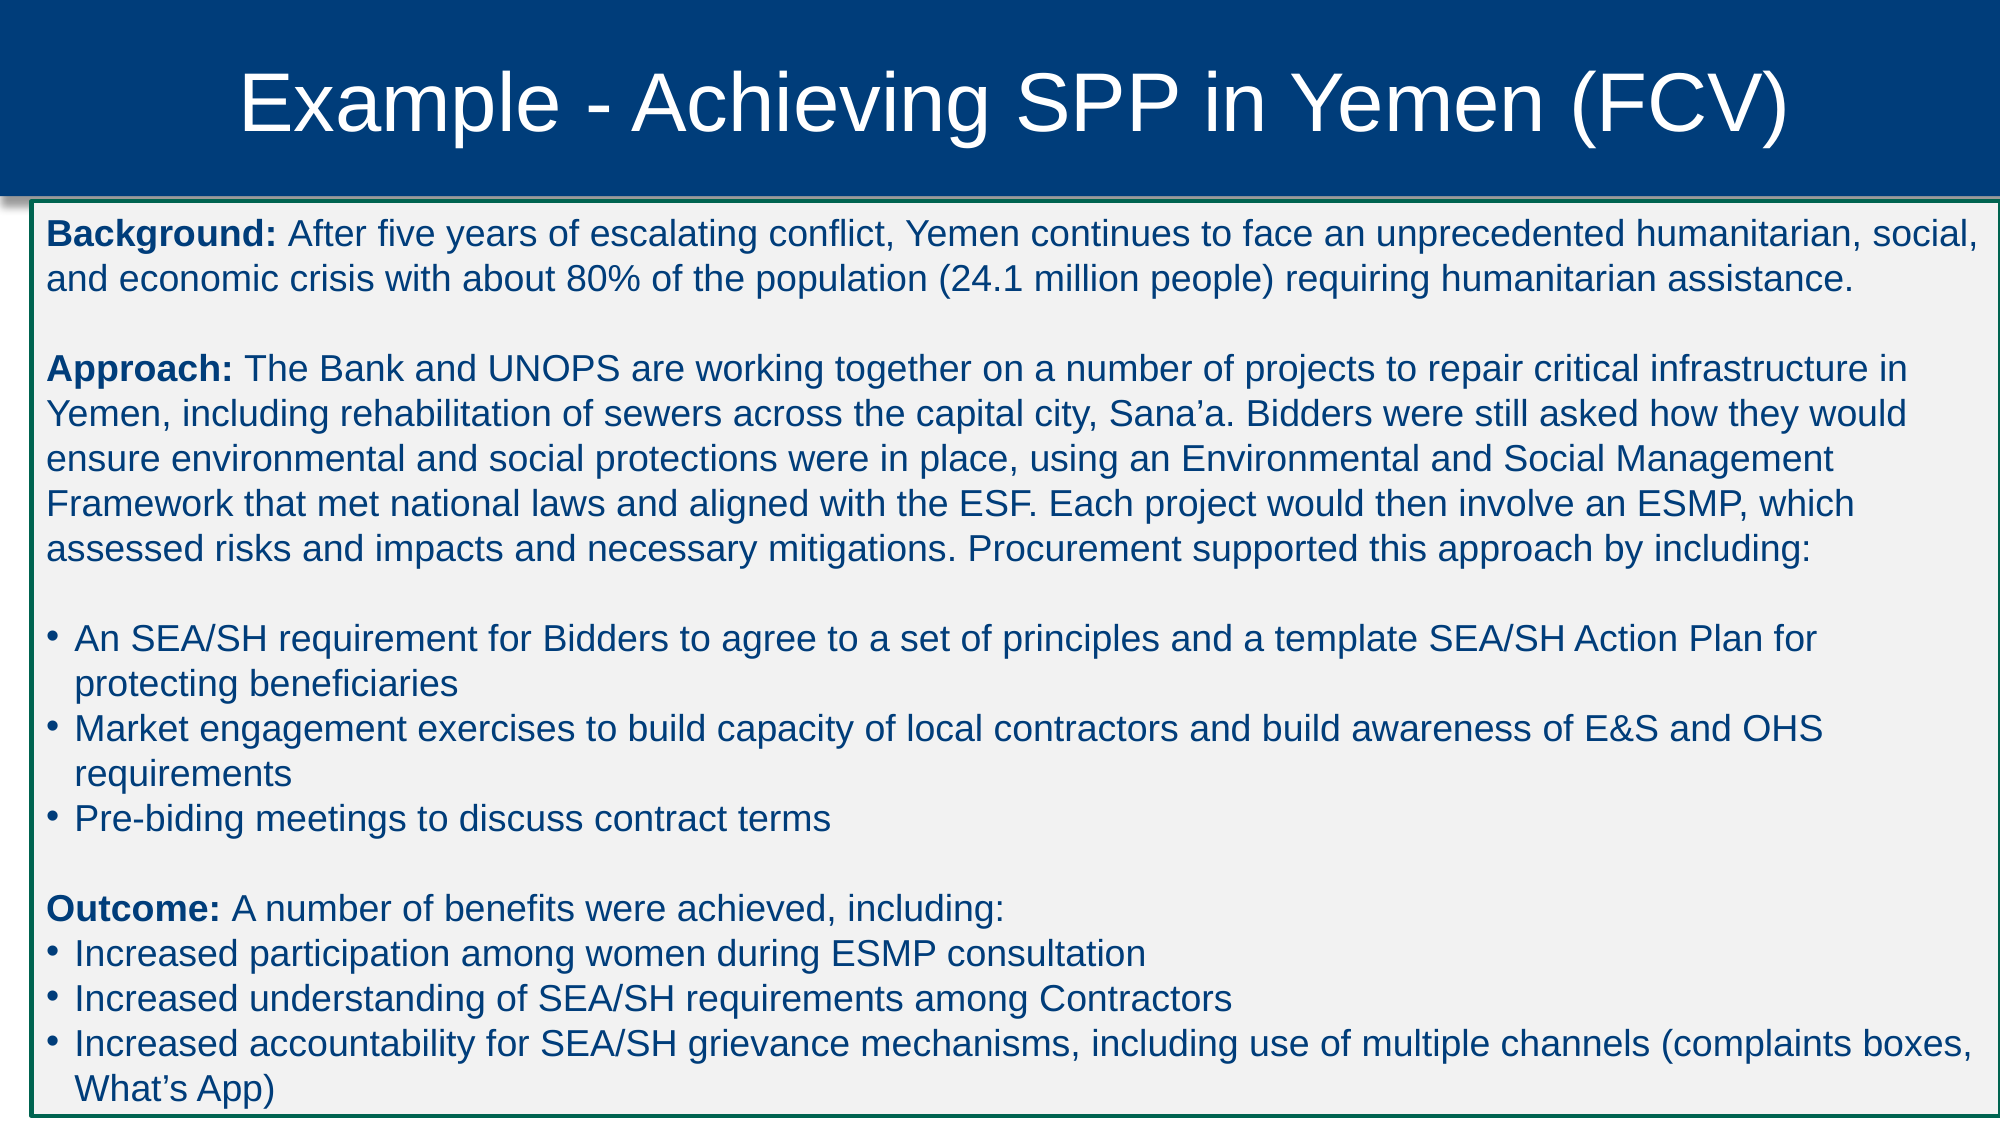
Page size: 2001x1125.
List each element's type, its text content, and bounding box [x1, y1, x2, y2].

text_box Example - Achieving SPP in Yemen (FCV) [0, 0, 2000, 197]
text_box Background: After five years of escalating conflict, Yemen continues to face an unprecedented humanitarian, social, and economic crisis with about 80% of the population (24.1 million people) requiring humanitarian assistance. Approach: The Bank and UNOPS are working together on a number of projects to repair critical infrastructure in Yemen, including rehabilitation of sewers across the capital city, Sana’a. Bidders were still asked how they would ensure environmental and social protections were in place, using an Environmental and Social Management Framework that met national laws and aligned with the ESF. Each project would then involve an ESMP, which assessed risks and impacts and necessary mitigations. Procurement supported this approach by including: An SEA/SH requirement for Bidders to agree to a set of principles and a template SEA/SH Action Plan for protecting beneficiaries Market engagement exercises to build capacity of local contractors and build awareness of E&S and OHS requirements Pre-biding meetings to discuss contract terms Outcome: A number of benefits were achieved, including: Increased participation among women during ESMP consultation Increased understanding of SEA/SH requirements among Contractors Increased accountability for SEA/SH grievance mechanisms, including use of multiple channels (complaints boxes, What’s App) [29, 199, 2000, 1118]
